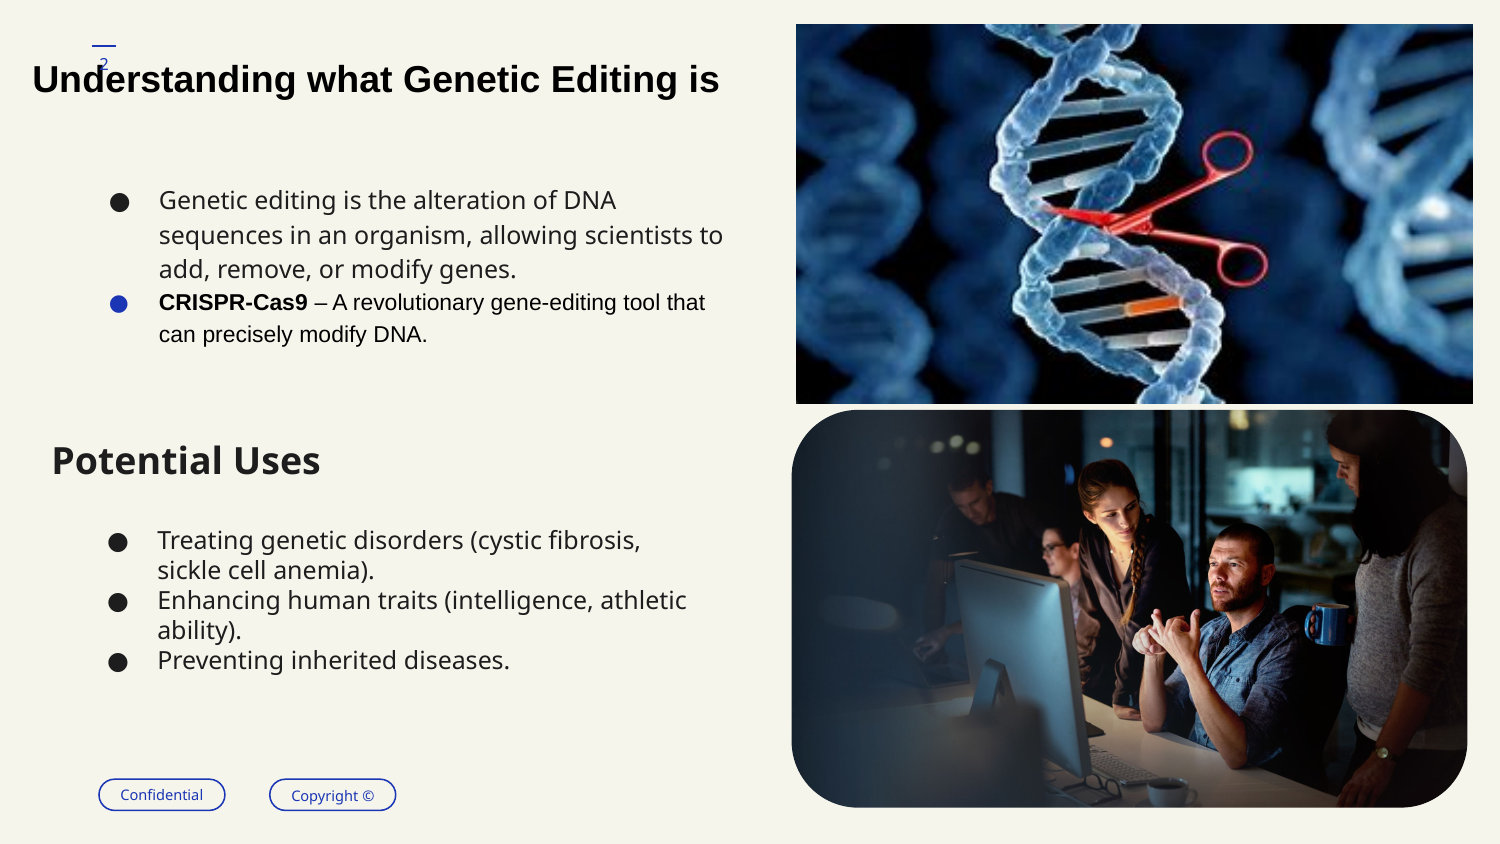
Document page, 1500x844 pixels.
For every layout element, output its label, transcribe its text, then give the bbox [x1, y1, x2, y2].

text_box Treating genetic disorders (cystic fibrosis, sickle cell anemia). Enhancing human traits (intelligence, athletic ability). Preventing inherited diseases. [67, 510, 708, 751]
list Genetic editing is the alteration of DNA sequences in an organism, allowing scientists to add, remove, or modify genes. CRISPR-Cas9 – A revolutionary gene-editing tool that can precisely modify DNA. [69, 293, 745, 566]
picture [791, 409, 1468, 808]
title Understanding what Genetic Editing is [17, 33, 772, 293]
text_box Potential Uses [36, 421, 641, 559]
slide_number 2 [69, 33, 140, 98]
picture [796, 24, 1473, 405]
